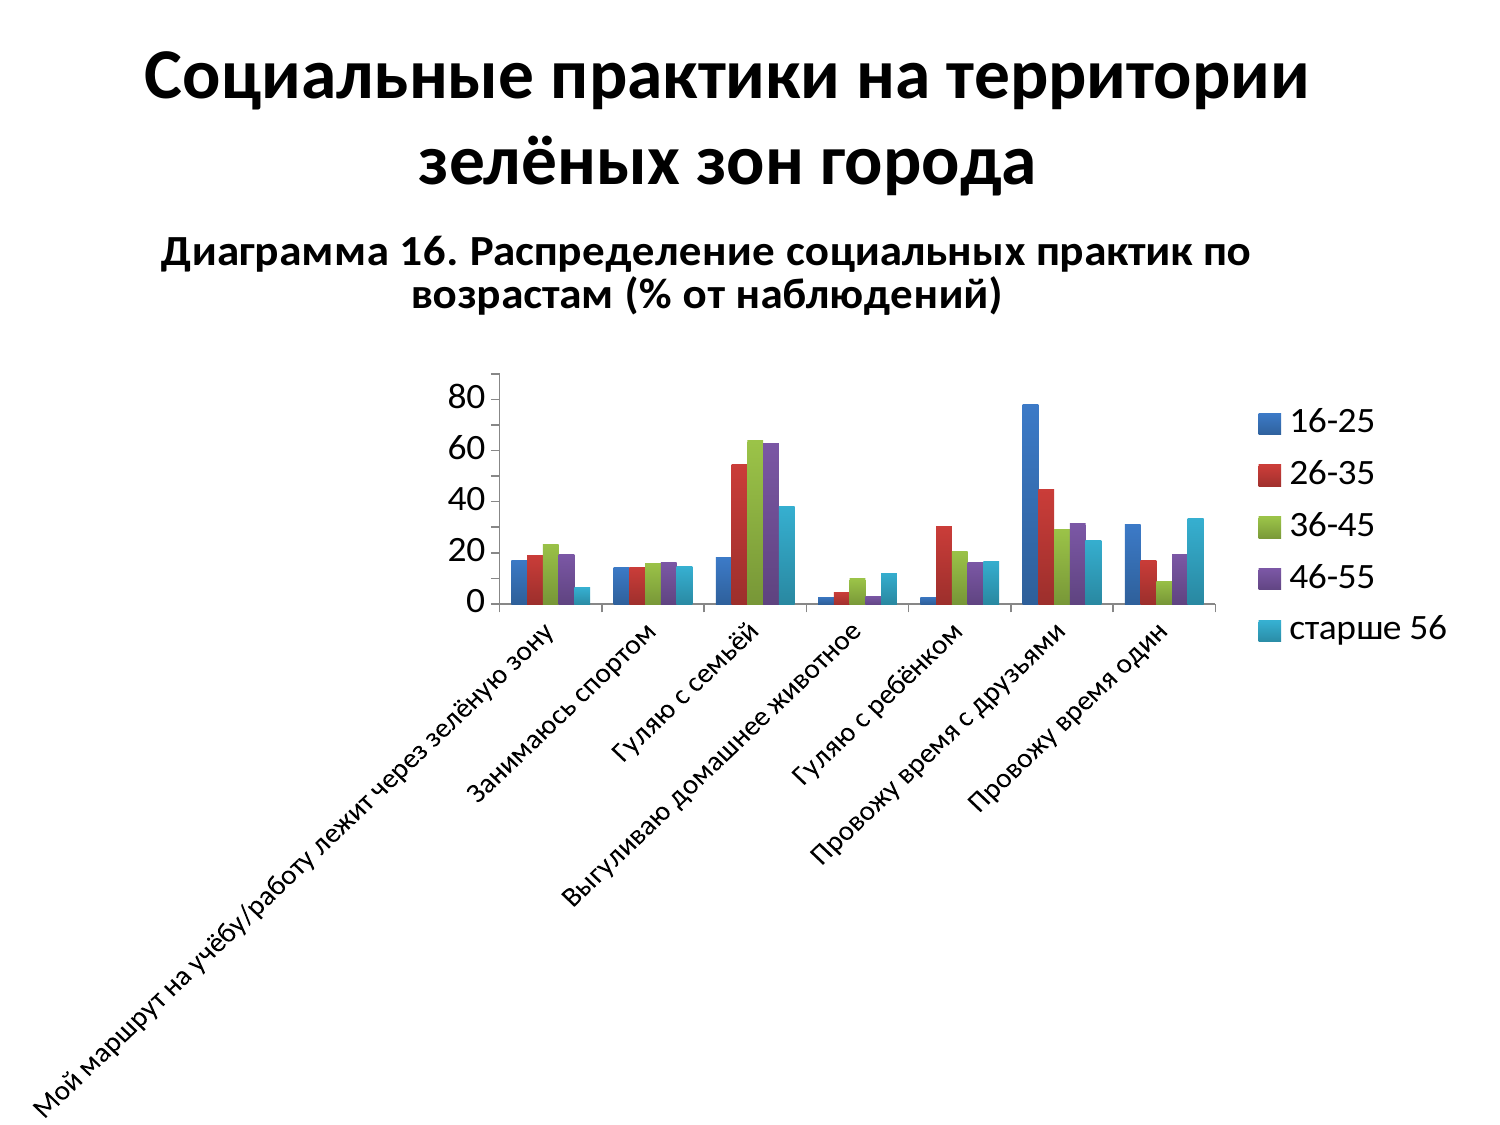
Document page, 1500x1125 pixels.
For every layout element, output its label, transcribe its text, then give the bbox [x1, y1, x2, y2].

chart [0, 219, 1471, 1125]
title Социальные практики на территории зелёных зон города [53, 19, 1404, 207]
